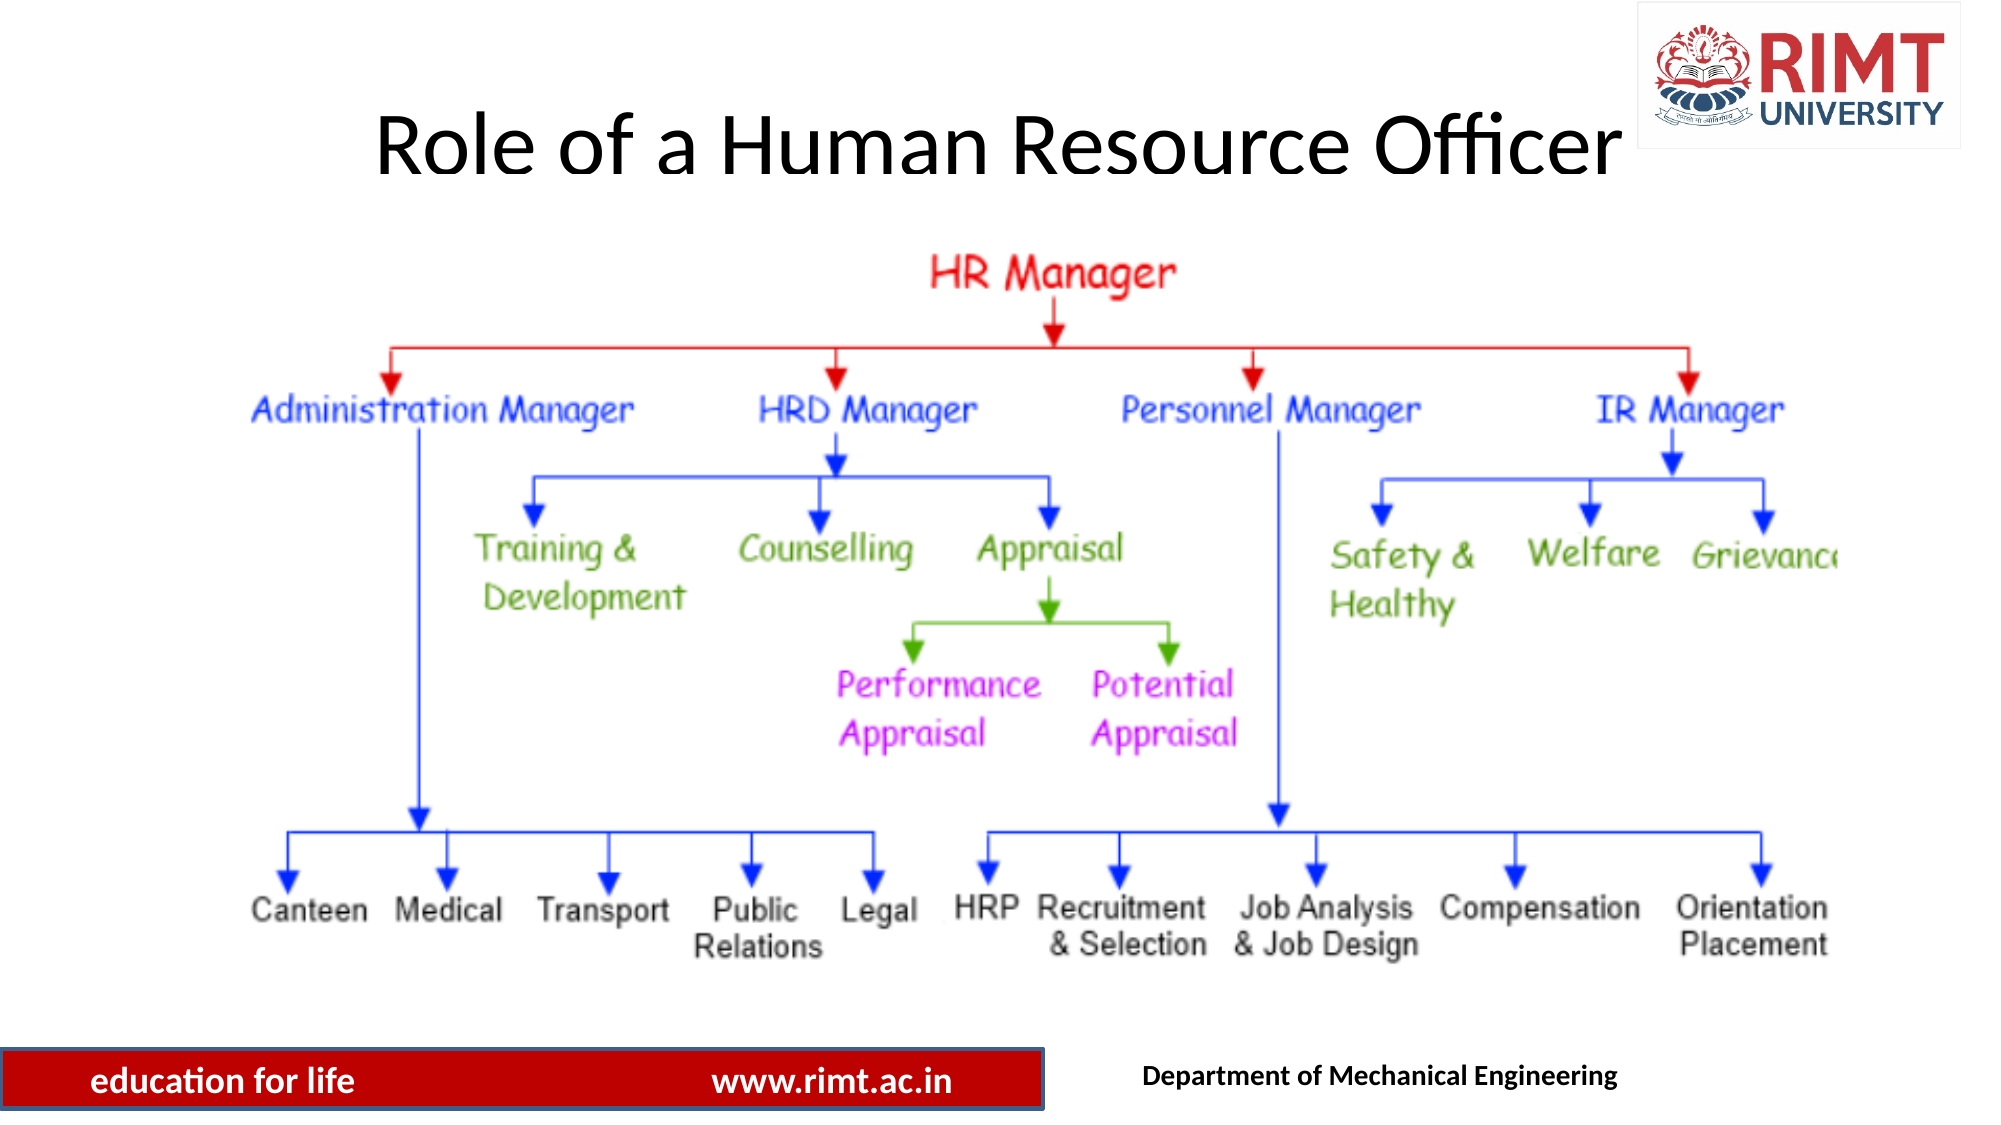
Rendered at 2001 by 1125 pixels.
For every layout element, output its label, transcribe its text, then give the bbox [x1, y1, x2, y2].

text_box Department of Mechanical Engineering [1042, 1044, 1718, 1104]
picture [1637, 1, 1961, 149]
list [187, 174, 1863, 988]
title Role of a Human Resource Officer [99, 45, 1900, 233]
text_box education for life www.rimt.ac.in [0, 1047, 1045, 1111]
